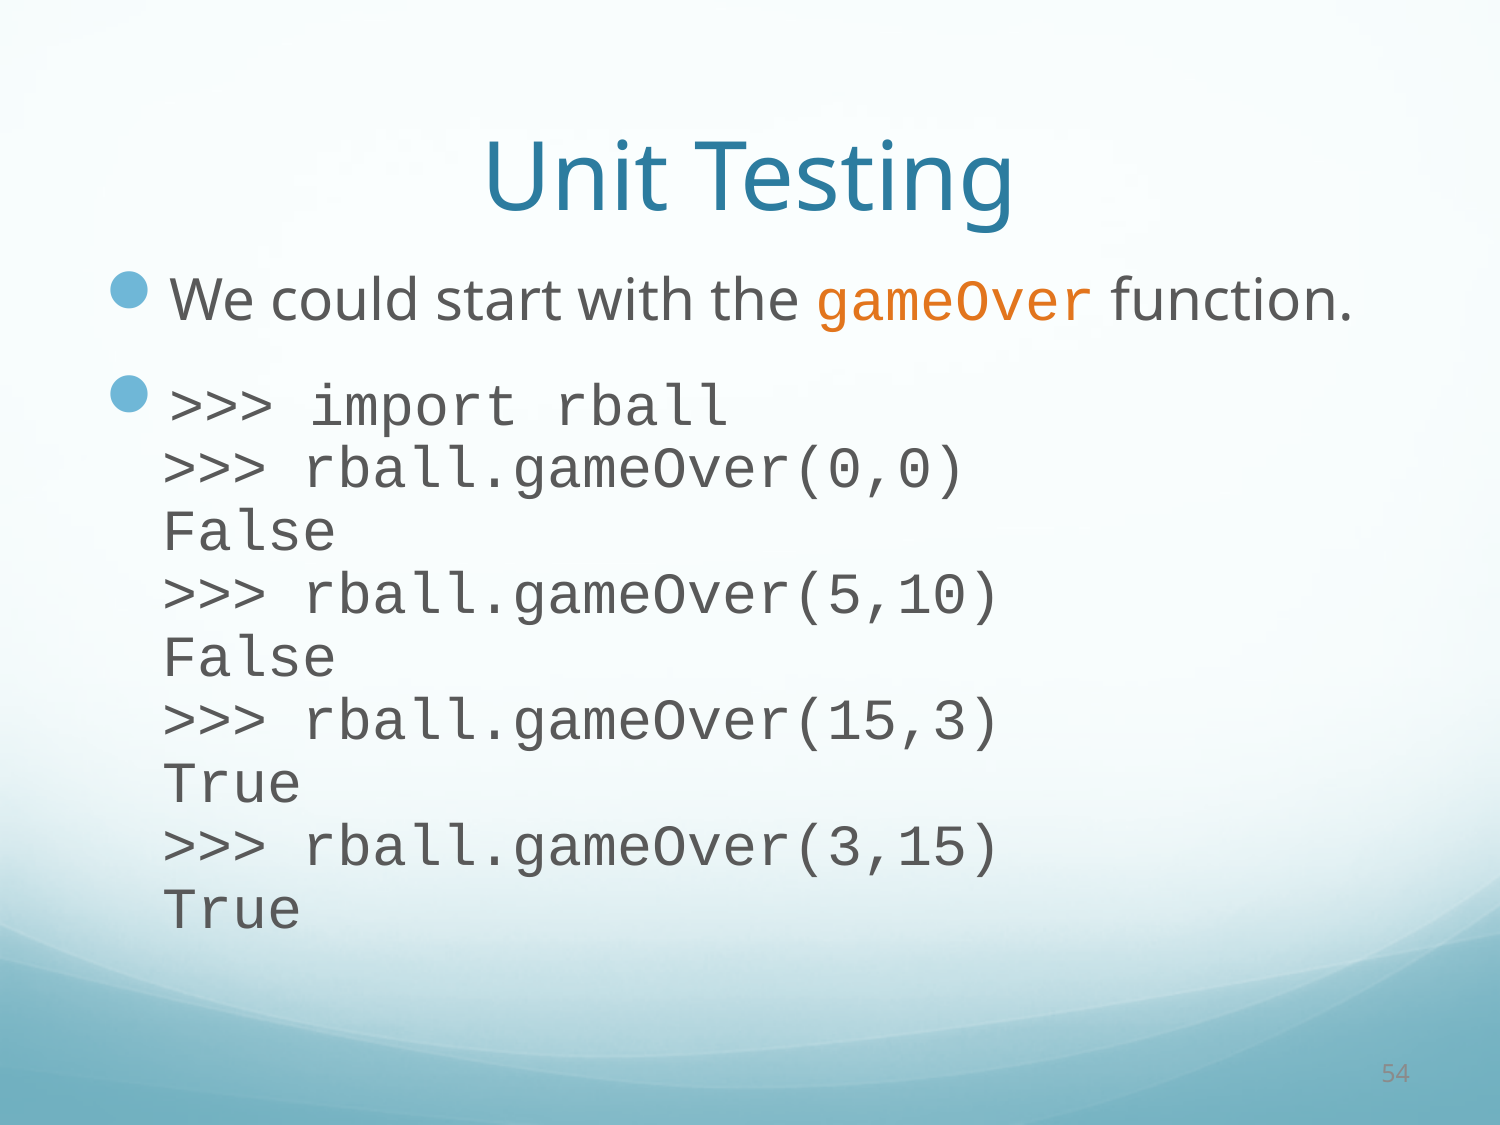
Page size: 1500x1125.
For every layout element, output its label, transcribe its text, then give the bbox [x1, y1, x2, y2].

list We could start with the gameOver function. >>> import rball >>> rball.gameOver(0,0) False >>> rball.gameOver(5,10) False >>> rball.gameOver(15,3) True >>> rball.gameOver(3,15) True [90, 262, 1410, 975]
title Unit Testing [90, 17, 1410, 237]
slide_number 54 [1112, 1037, 1425, 1113]
